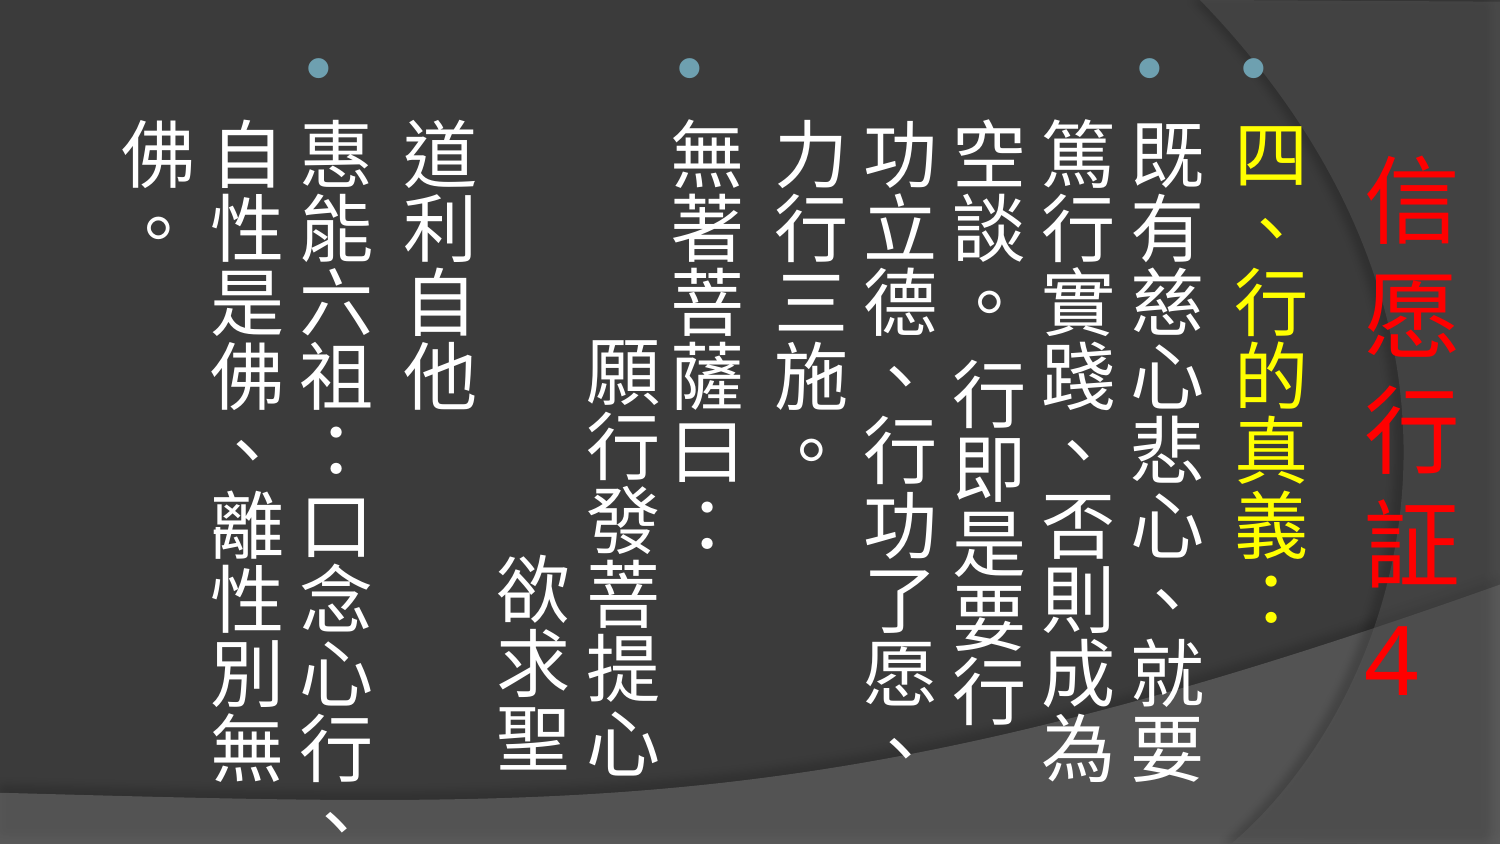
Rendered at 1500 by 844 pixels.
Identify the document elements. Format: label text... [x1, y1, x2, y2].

list 四、行的真義： 既有慈心悲心、就要篤行實踐、否則成為空談。 行即是要行功立德、行功了愿、力行三施。 無著菩薩曰： 願行發菩提心 欲求聖道利自他 惠能六祖：口念心行、自性是佛、離性別無佛。 [29, 33, 1329, 812]
title 信愿行証 4 [1352, 43, 1473, 812]
